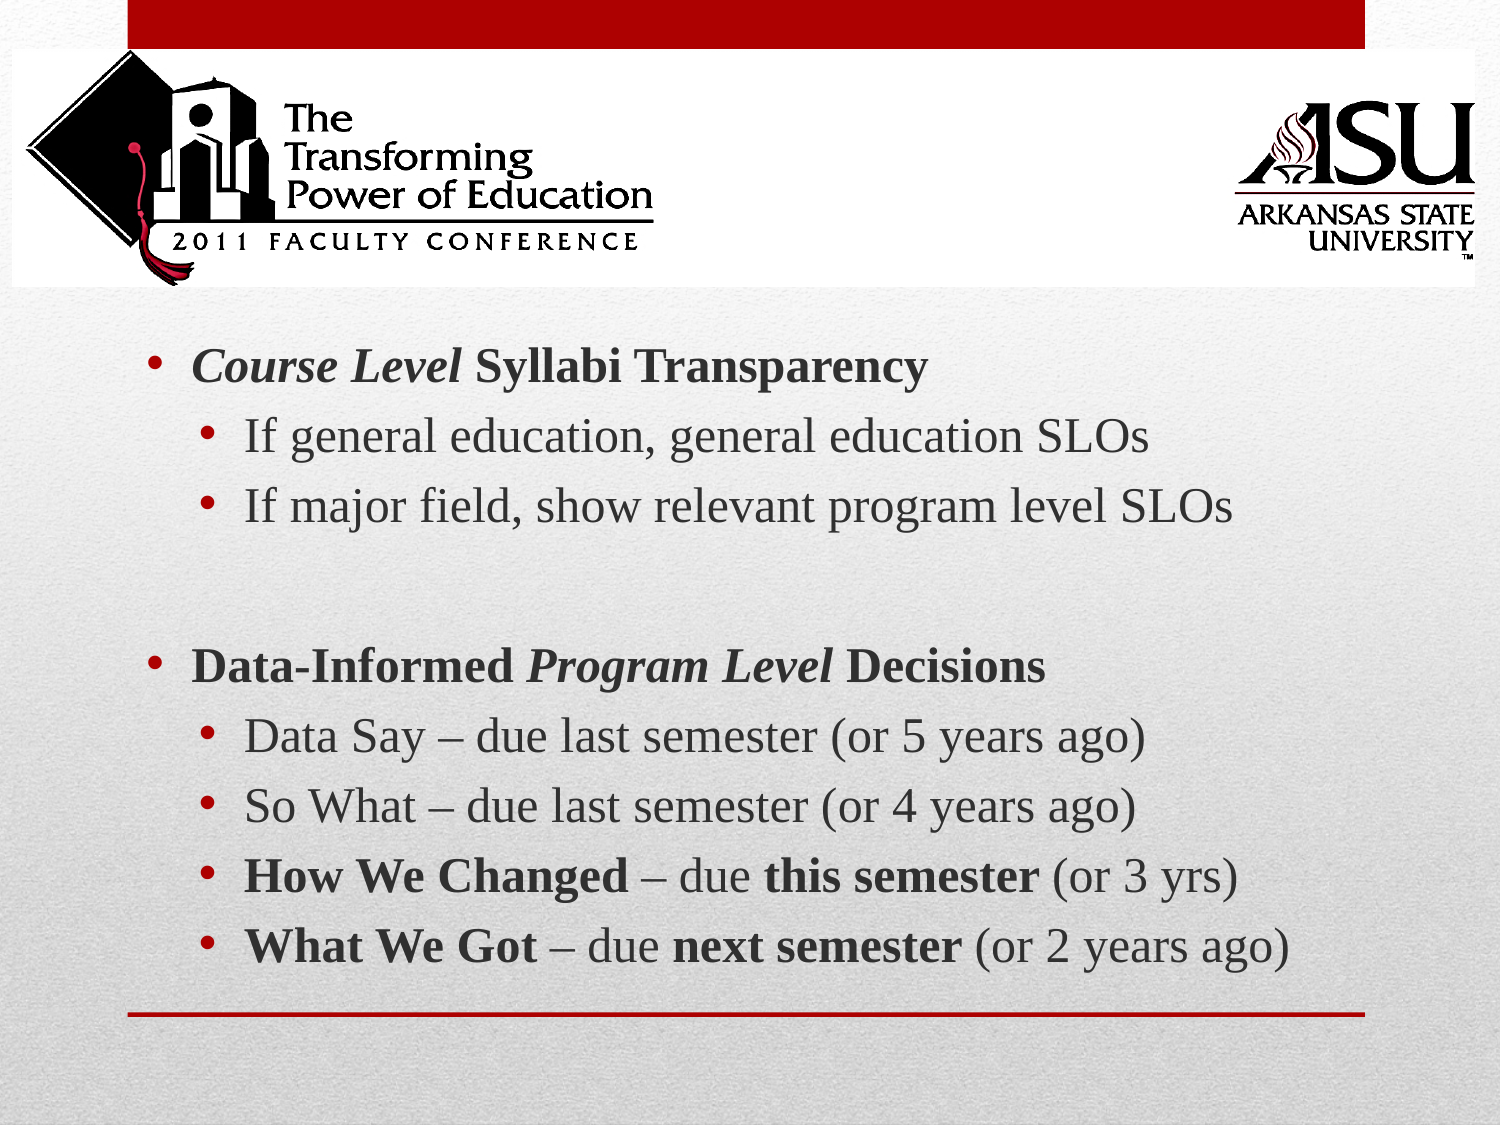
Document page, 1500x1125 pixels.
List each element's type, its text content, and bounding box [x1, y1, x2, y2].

list Course Level Syllabi Transparency If general education, general education SLOs If major field, show relevant program level SLOs Data-Informed Program Level Decisions Data Say – due last semester (or 5 years ago) So What – due last semester (or 4 years ago) How We Changed – due this semester (or 3 yrs) What We Got – due next semester (or 2 years ago) [131, 299, 1426, 1088]
picture [11, 49, 1476, 288]
